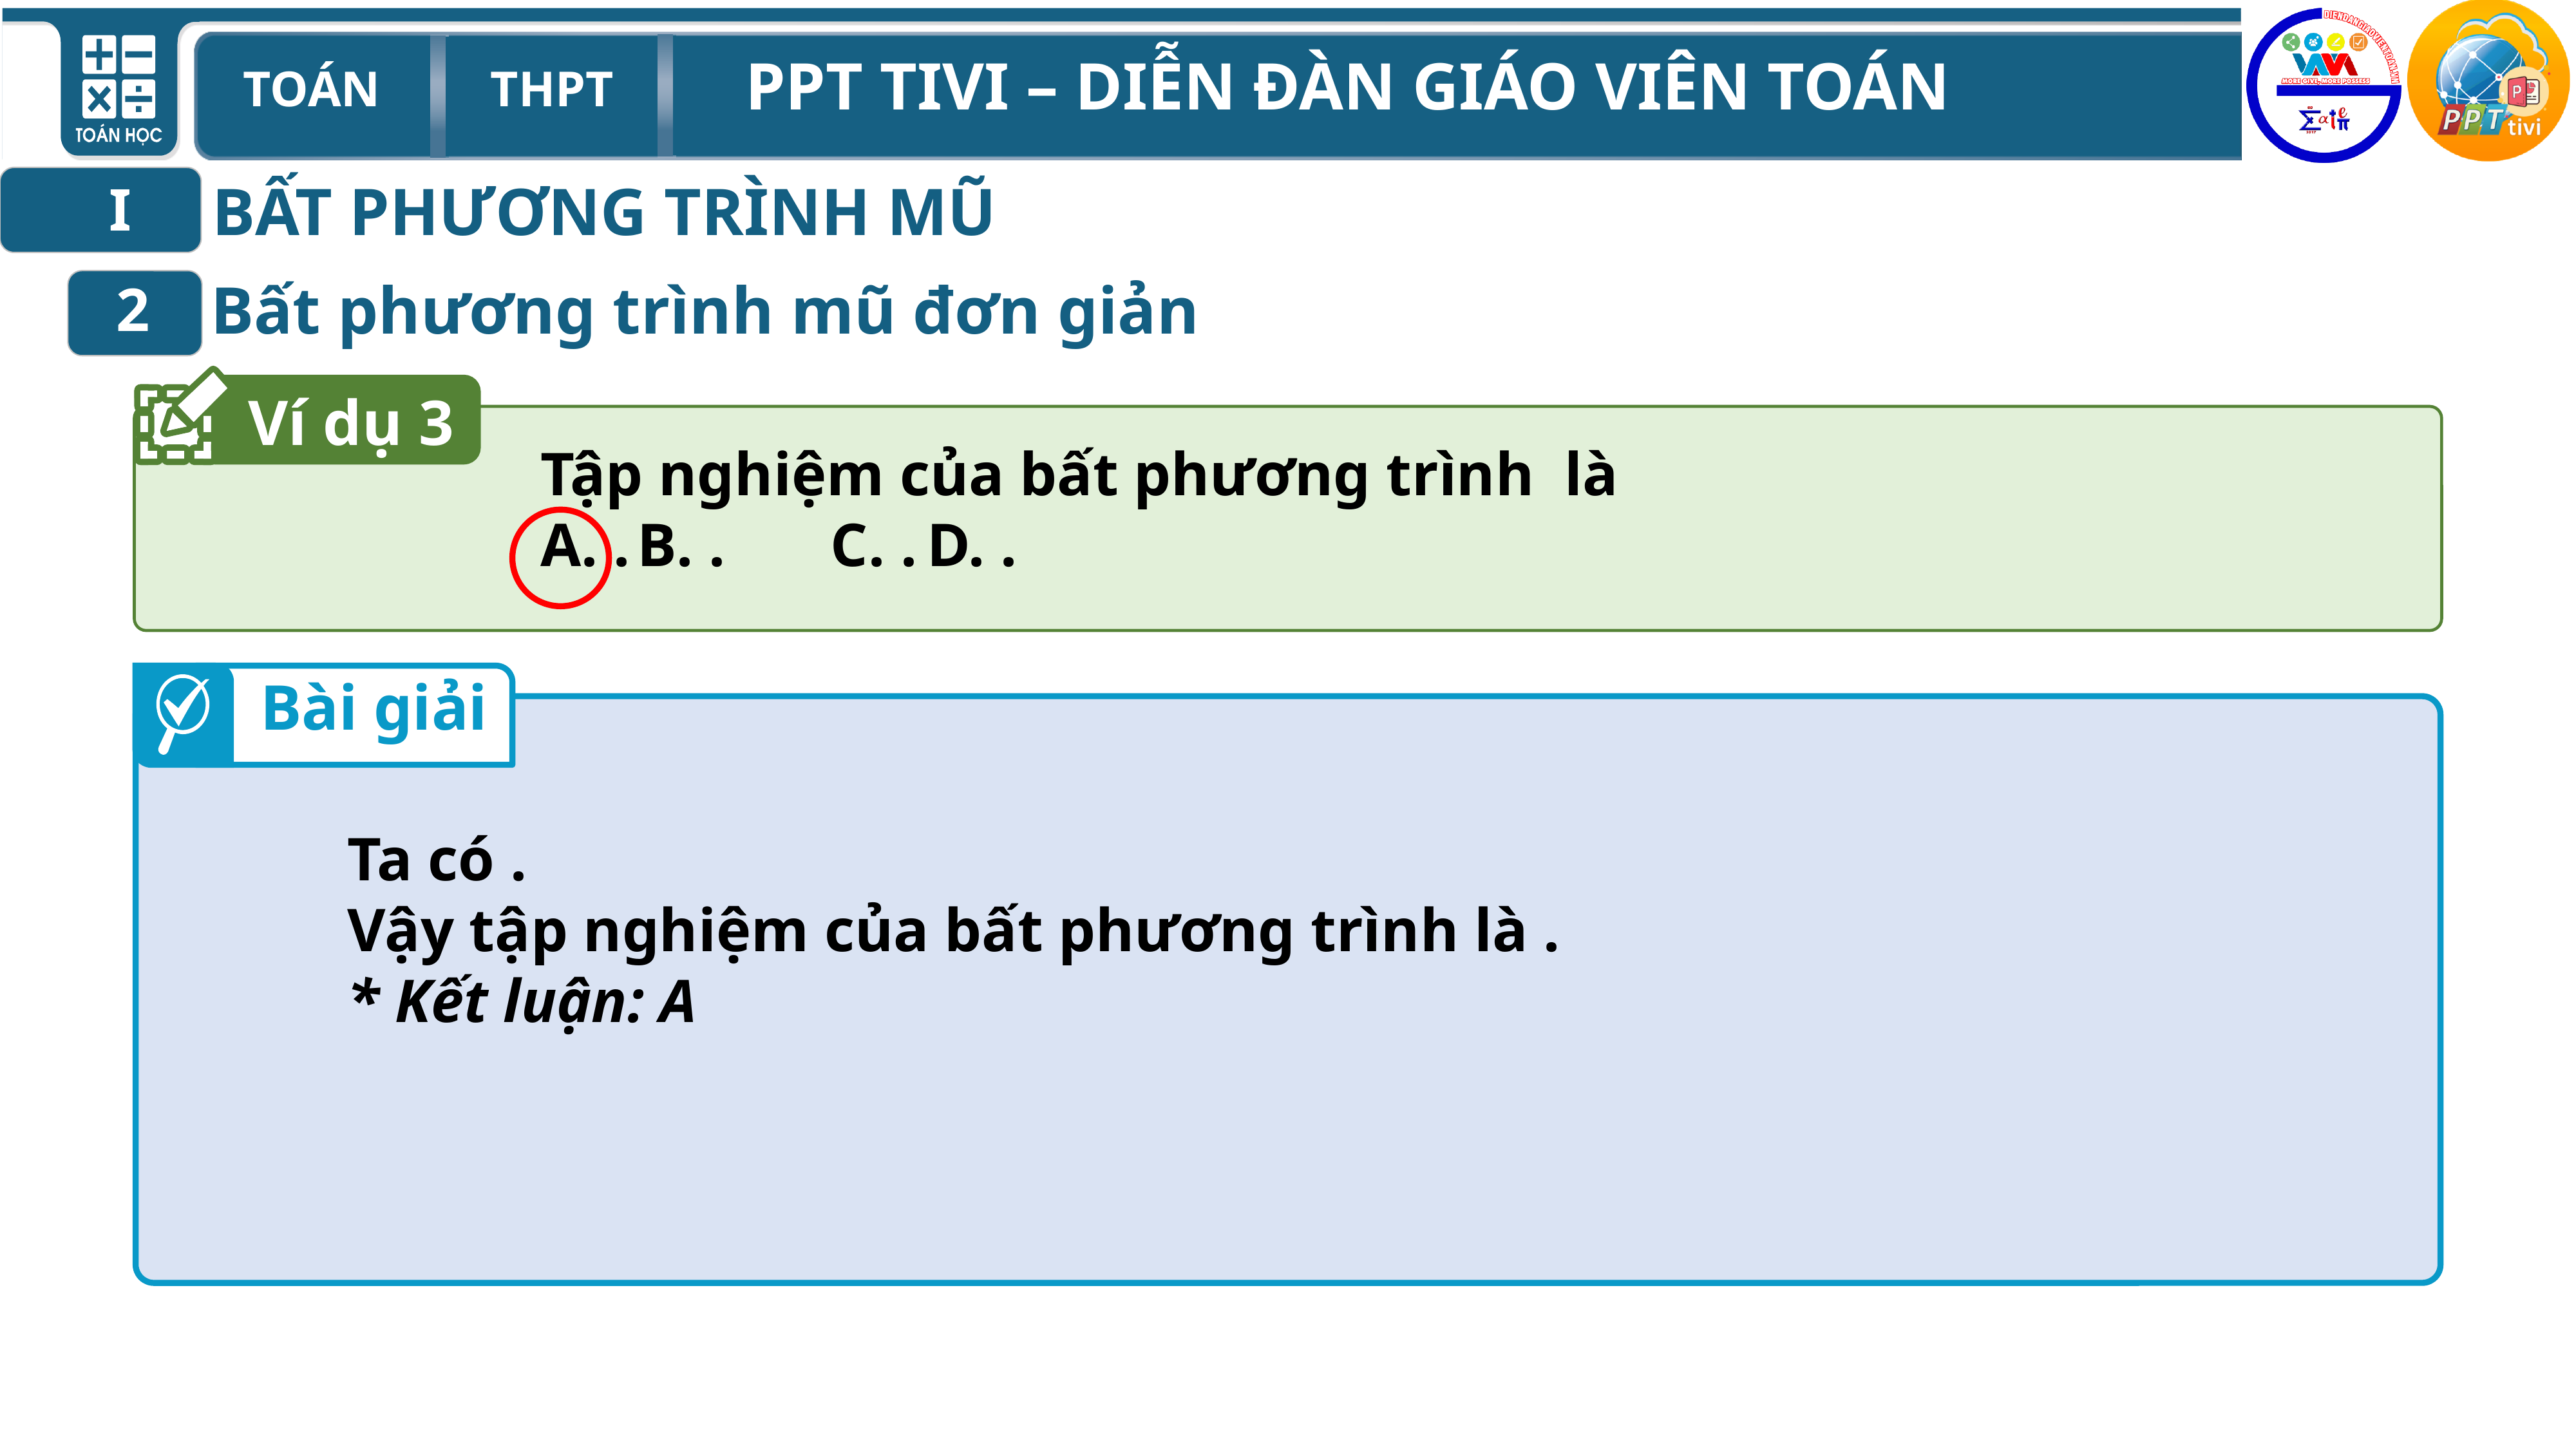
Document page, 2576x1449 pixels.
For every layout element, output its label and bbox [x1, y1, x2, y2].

text_box [0, 166, 2029, 254]
picture [2407, 0, 2570, 162]
text_box [135, 663, 2441, 1283]
text_box [68, 264, 1248, 356]
text_box [134, 365, 2442, 631]
picture [2246, 8, 2401, 163]
picture [2, 22, 2242, 160]
